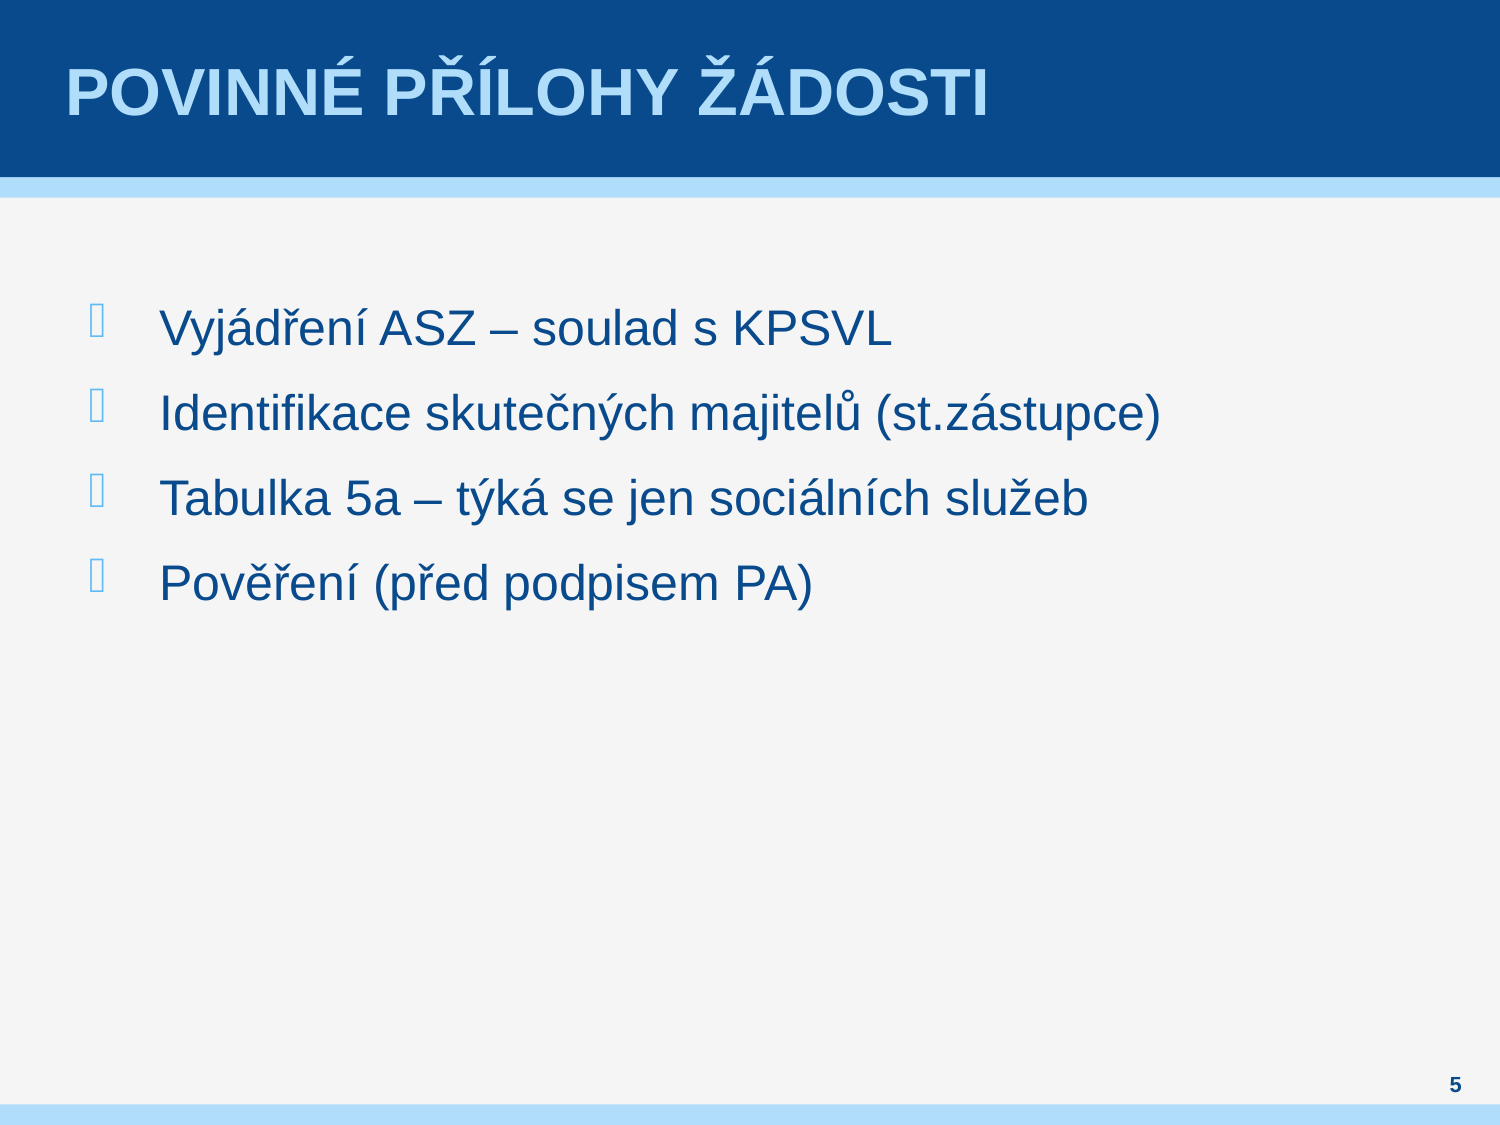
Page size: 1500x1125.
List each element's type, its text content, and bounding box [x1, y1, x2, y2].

list Vyjádření ASZ – soulad s KPSVL Identifikace skutečných majitelů (st.zástupce) Tabulka 5a – týká se jen sociálních služeb Pověření (před podpisem PA) [88, 295, 1412, 1004]
slide_number 5 [1417, 1068, 1495, 1099]
title Povinné přílohy žádosti [59, 0, 1441, 178]
